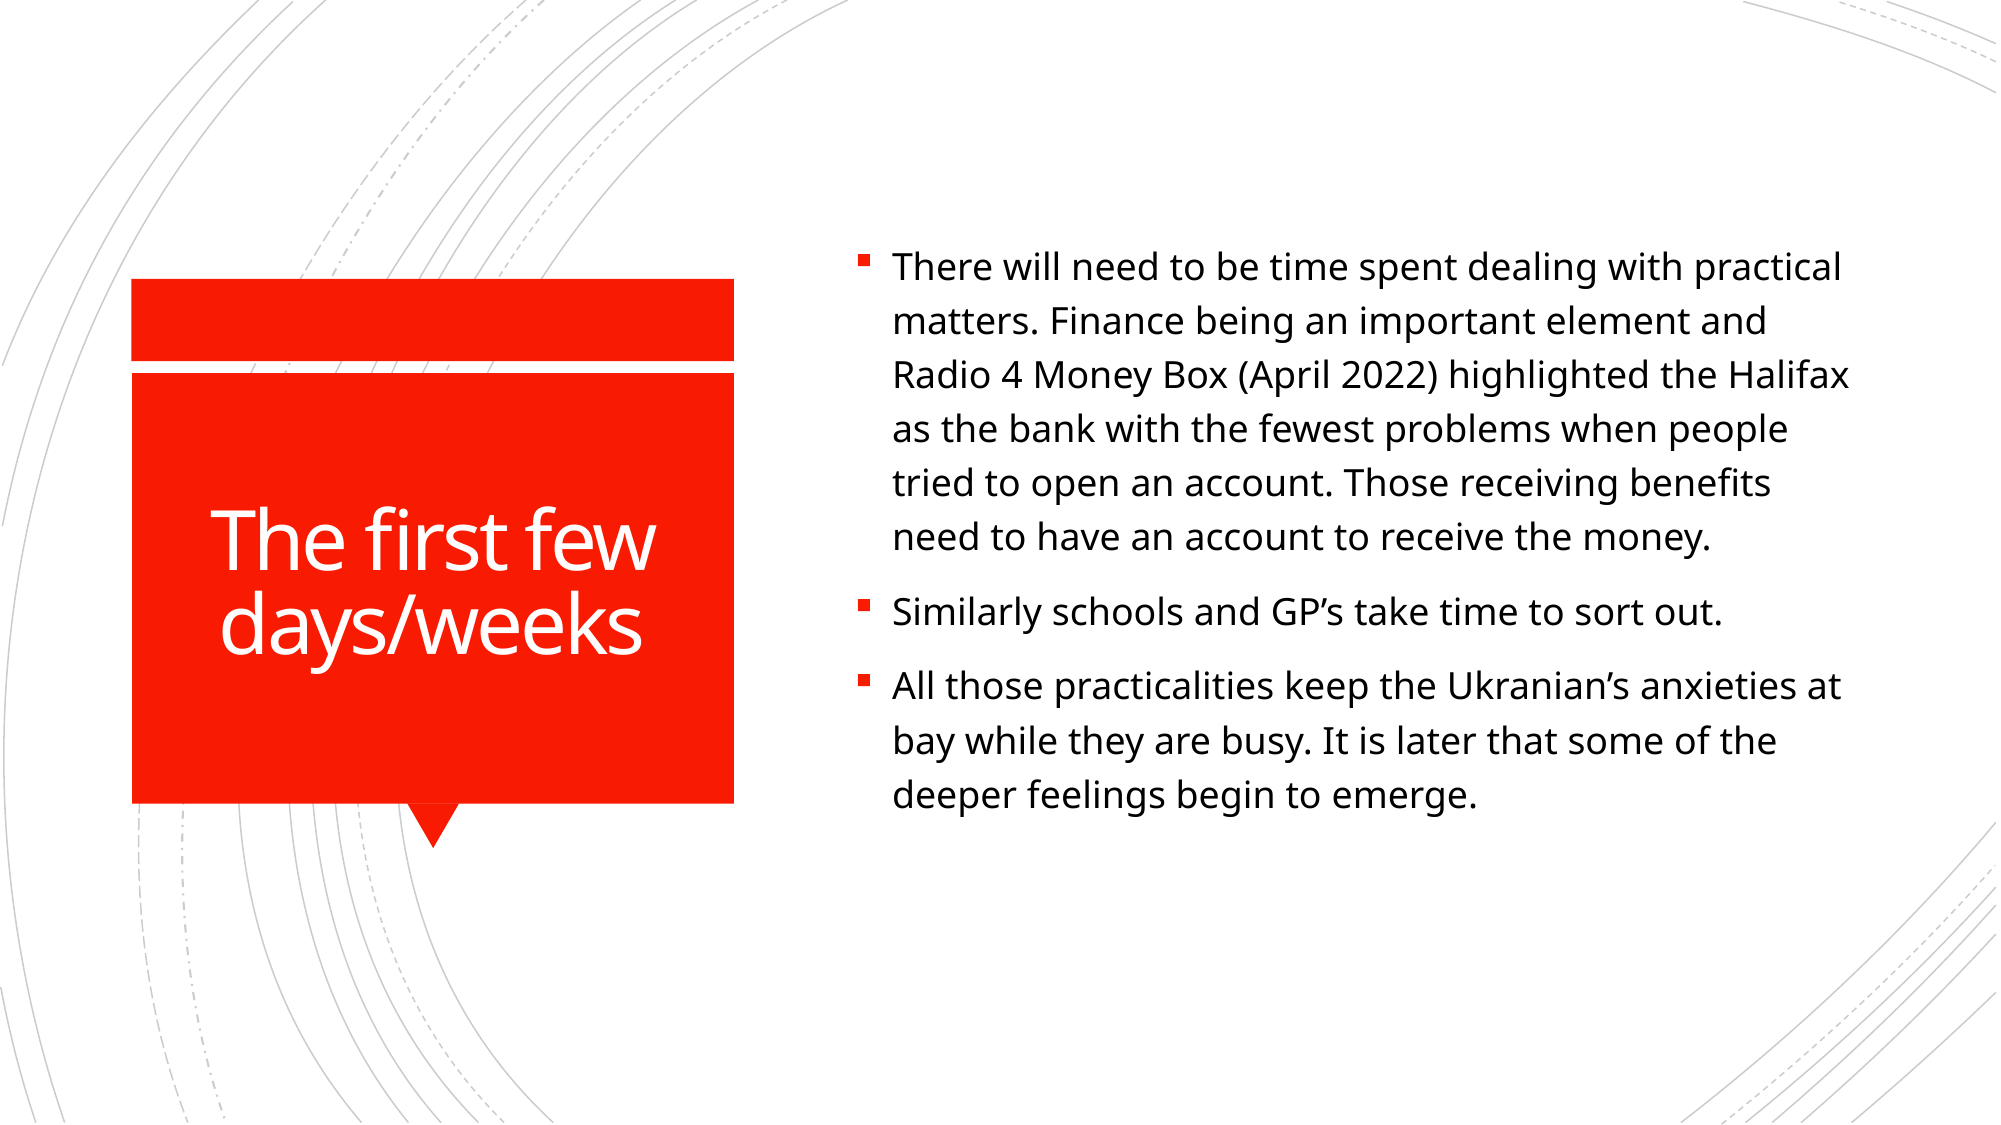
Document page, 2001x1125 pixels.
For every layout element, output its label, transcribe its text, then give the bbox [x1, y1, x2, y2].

title The first few days/weeks [145, 385, 720, 789]
list There will need to be time spent dealing with practical matters. Finance being an important element and Radio 4 Money Box (April 2022) highlighted the Halifax as the bank with the fewest problems when people tried to open an account. Those receiving benefits need to have an account to receive the money. Similarly schools and GP’s take time to sort out. All those practicalities keep the Ukranian’s anxieties at bay while they are busy. It is later that some of the deeper feelings begin to emerge. [839, 131, 1871, 993]
